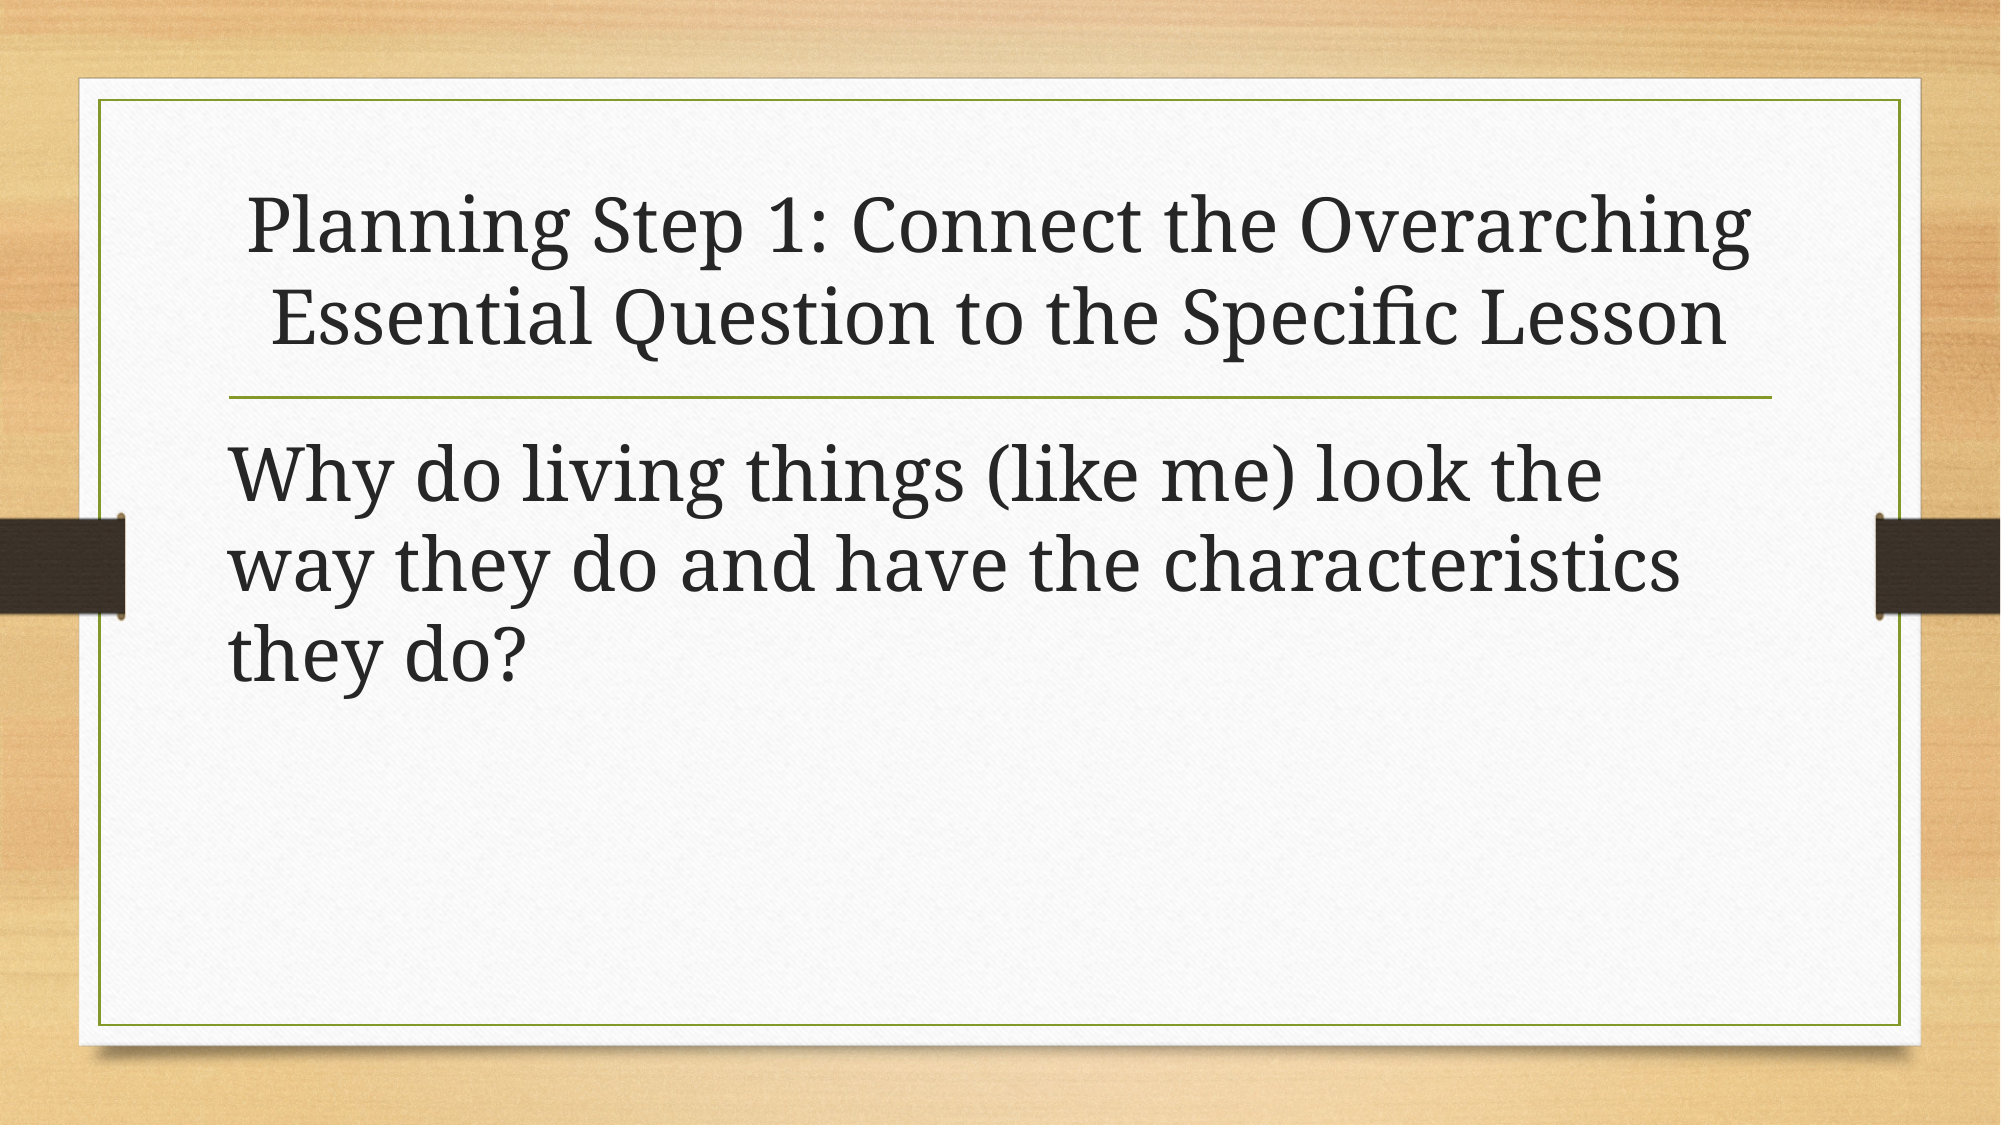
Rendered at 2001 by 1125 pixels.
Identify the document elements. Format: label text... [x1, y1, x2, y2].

title Planning Step 1: Connect the Overarching Essential Question to the Specific Lesson [212, 161, 1788, 375]
picture [0, 0, 2001, 1125]
list Why do living things (like me) look the way they do and have the characteristics they do? [212, 419, 1788, 964]
